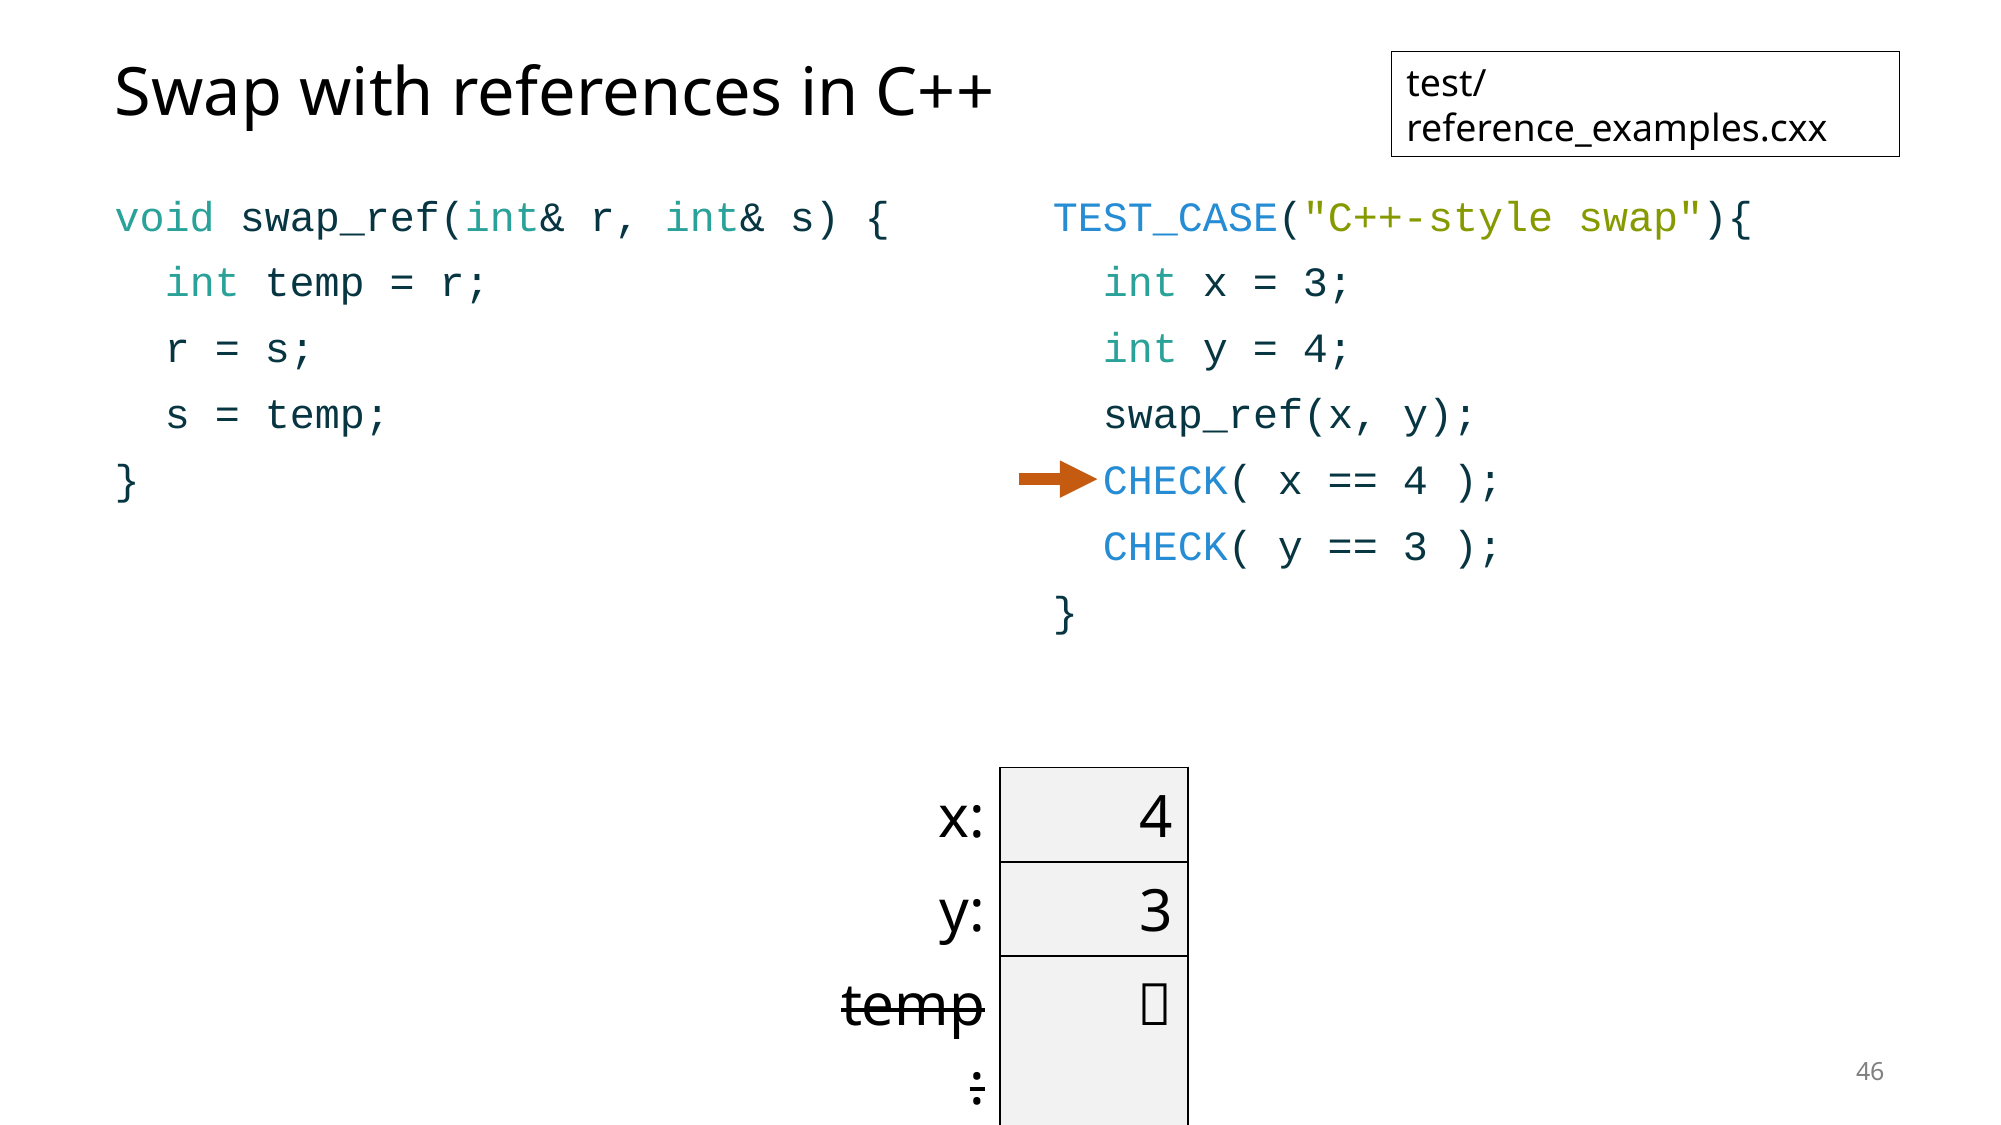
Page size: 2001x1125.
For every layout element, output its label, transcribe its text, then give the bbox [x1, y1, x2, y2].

title Swap with references in C++ [99, 37, 1900, 150]
table_cell 3 [1001, 863, 1187, 955]
text_box test/reference_examples.cxx [1391, 51, 1900, 157]
slide_number 46 [1749, 1042, 1900, 1103]
table_header x: [812, 767, 999, 862]
list void swap_ref(int& r, int& s) { int temp = r; r = s; s = temp; } [99, 187, 963, 1013]
list TEST_CASE("C++‑style swap"){ int x = 3; int y = 4; swap_ref(x, y); CHECK( x == 4 ); CHECK( y == 3 ); } [1037, 187, 1901, 1013]
table_header 4 [1001, 768, 1187, 861]
table_cell 💥 [1001, 957, 1187, 1125]
table_cell y: [812, 862, 999, 956]
table_cell temp: [812, 956, 999, 1125]
